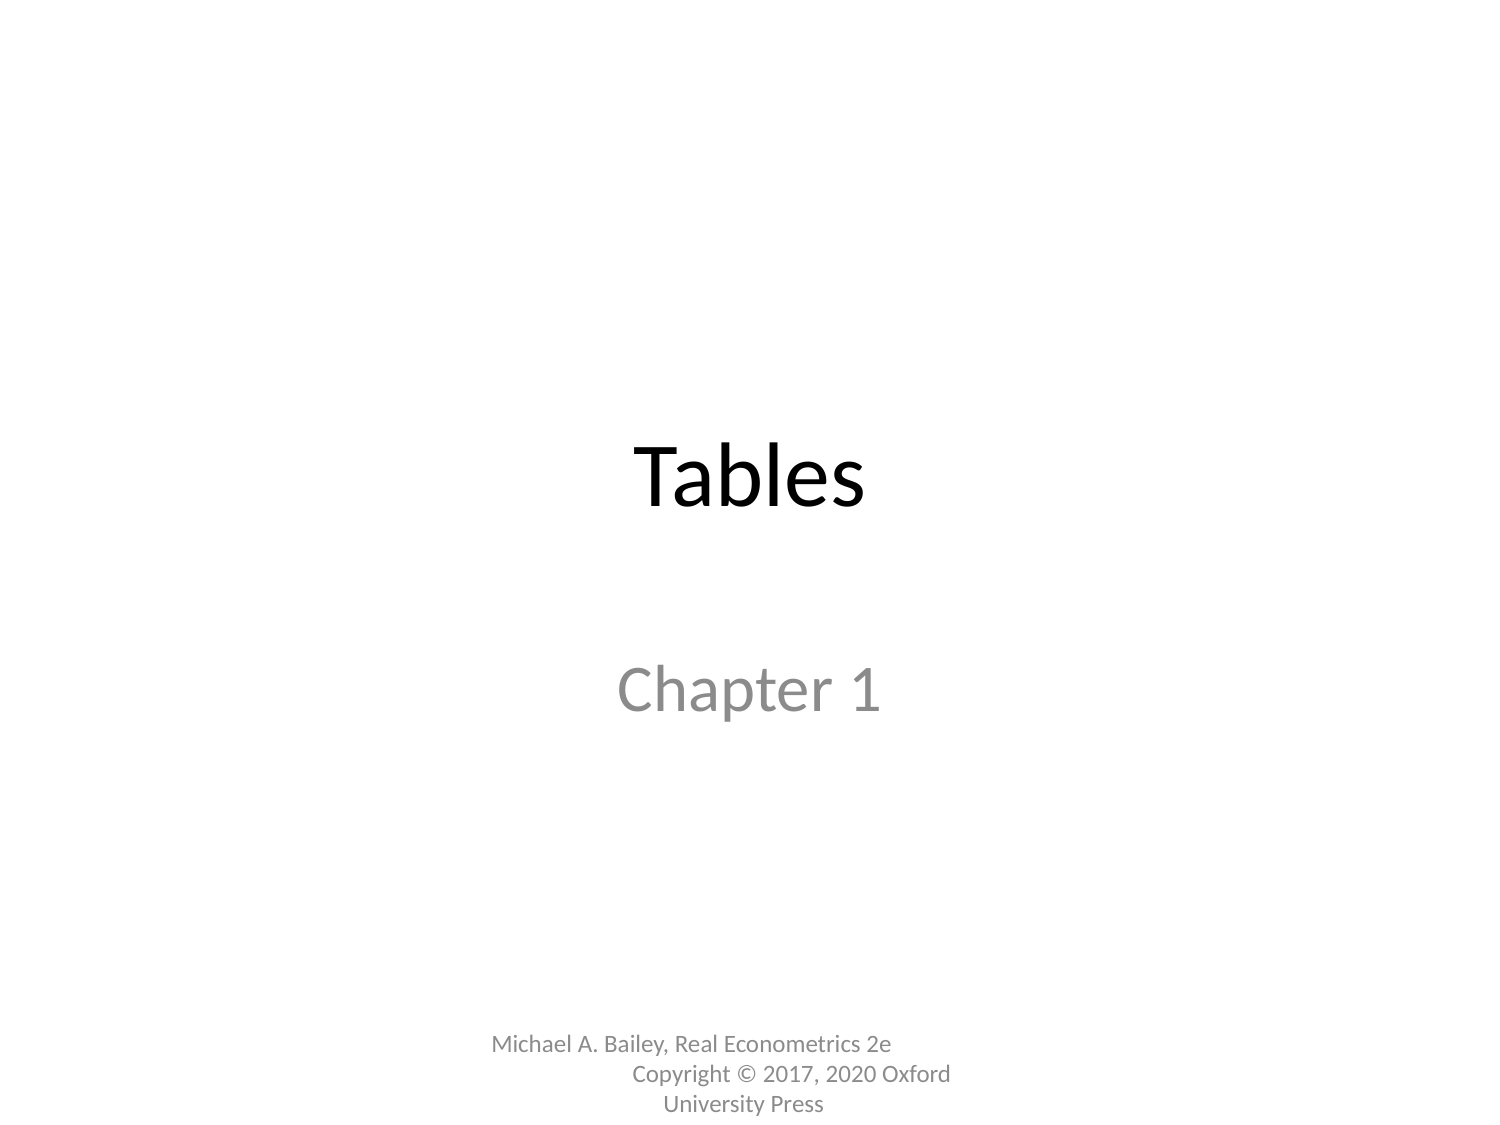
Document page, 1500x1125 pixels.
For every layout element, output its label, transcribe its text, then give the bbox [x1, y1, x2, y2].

title Tables [112, 349, 1388, 591]
footer Michael A. Bailey, Real Econometrics 2e Copyright © 2017, 2020 Oxford University Press [474, 1042, 1013, 1103]
subtitle Chapter 1 [225, 637, 1275, 925]
